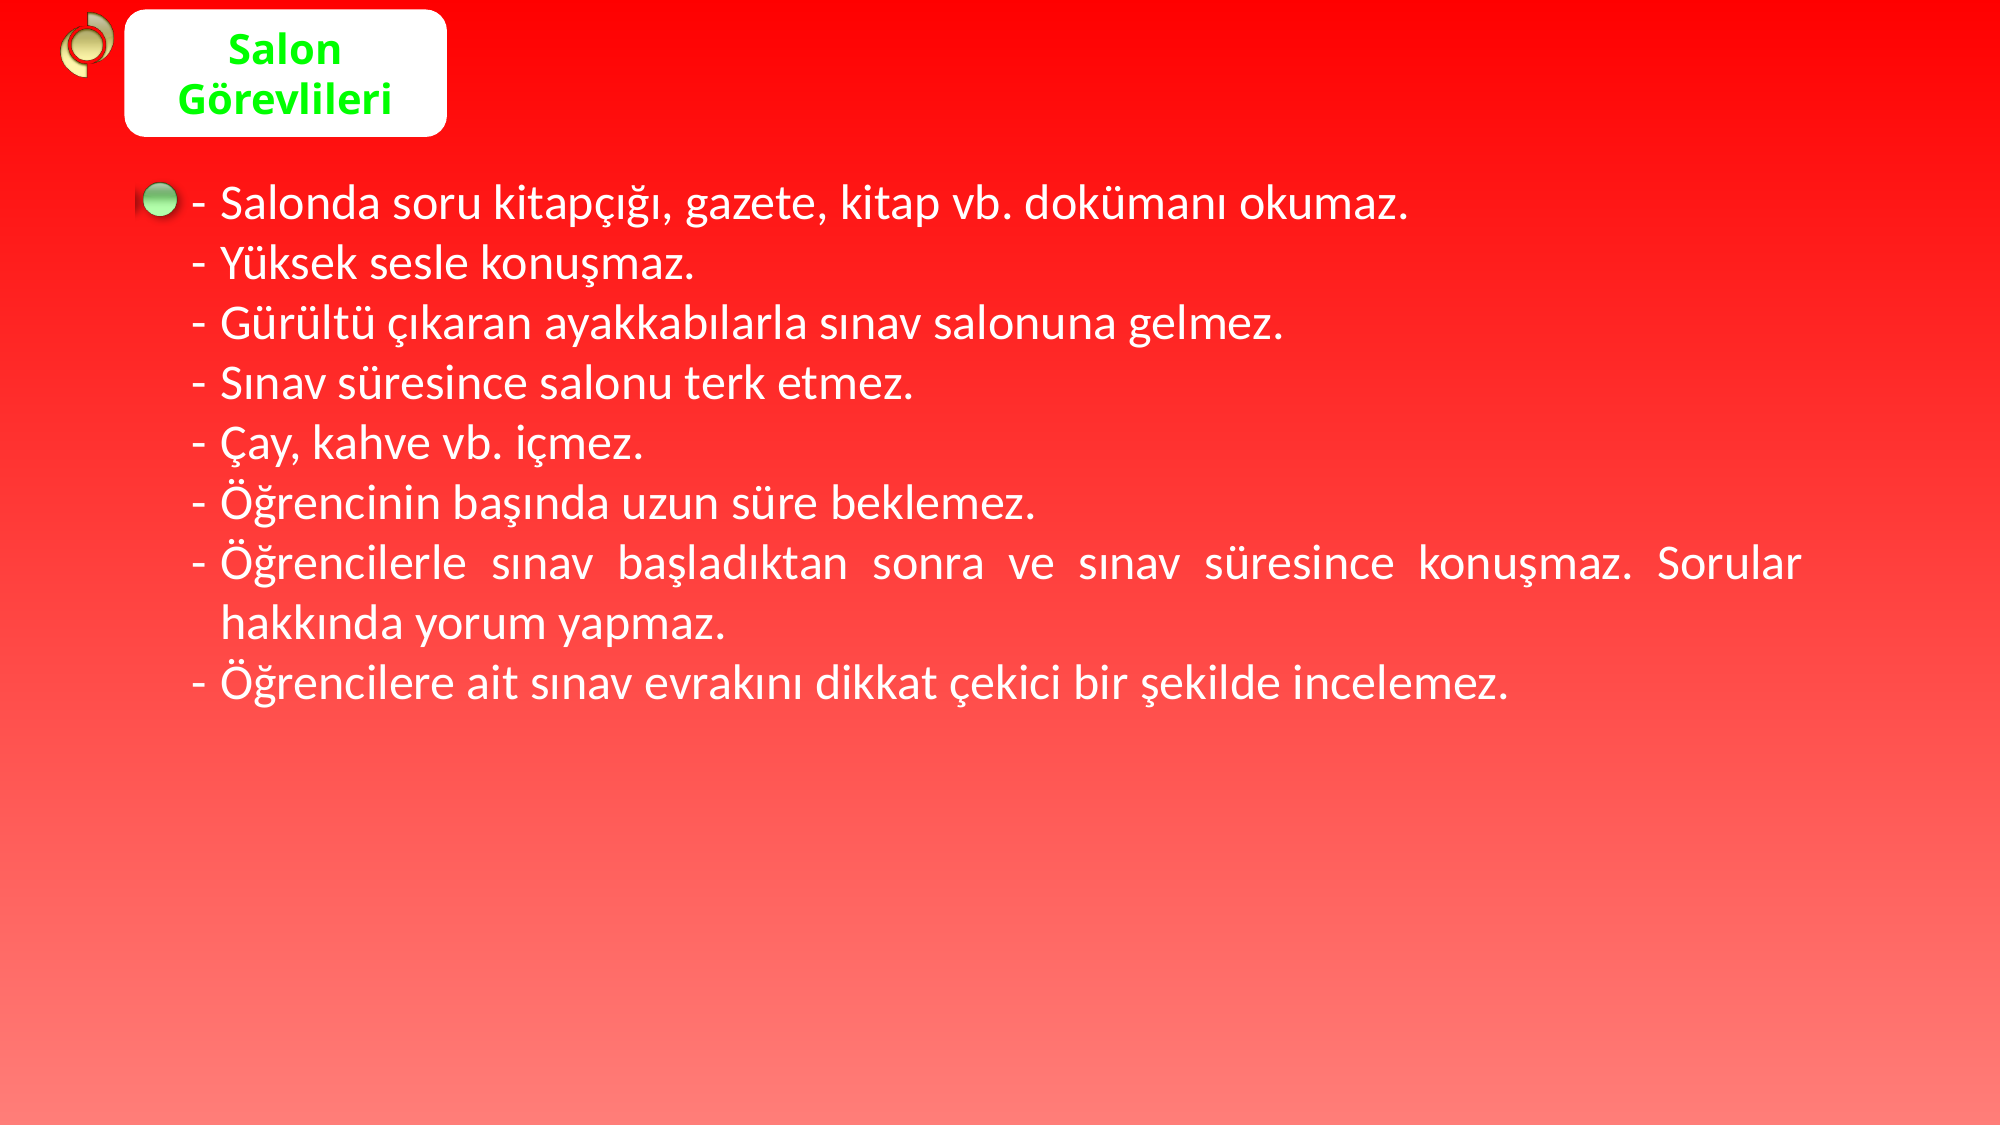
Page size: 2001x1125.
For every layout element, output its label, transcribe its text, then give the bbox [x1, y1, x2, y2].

text_box Salon Görevlileri [124, 9, 447, 137]
text_box - Salonda soru kitapçığı, gazete, kitap vb. dokümanı okumaz. - Yüksek sesle konuşmaz. - Gürültü çıkaran ayakkabılarla sınav salonuna gelmez. - Sınav süresince salonu terk etmez. - Çay, kahve vb. içmez. - Öğrencinin başında uzun süre beklemez. - Öğrencilerle sınav başladıktan sonra ve sınav süresince konuşmaz. Sorular hakkında yorum yapmaz. - Öğrencilere ait sınav evrakını dikkat çekici bir şekilde incelemez. [176, 161, 1819, 717]
picture [138, 178, 179, 219]
picture [55, 11, 118, 80]
